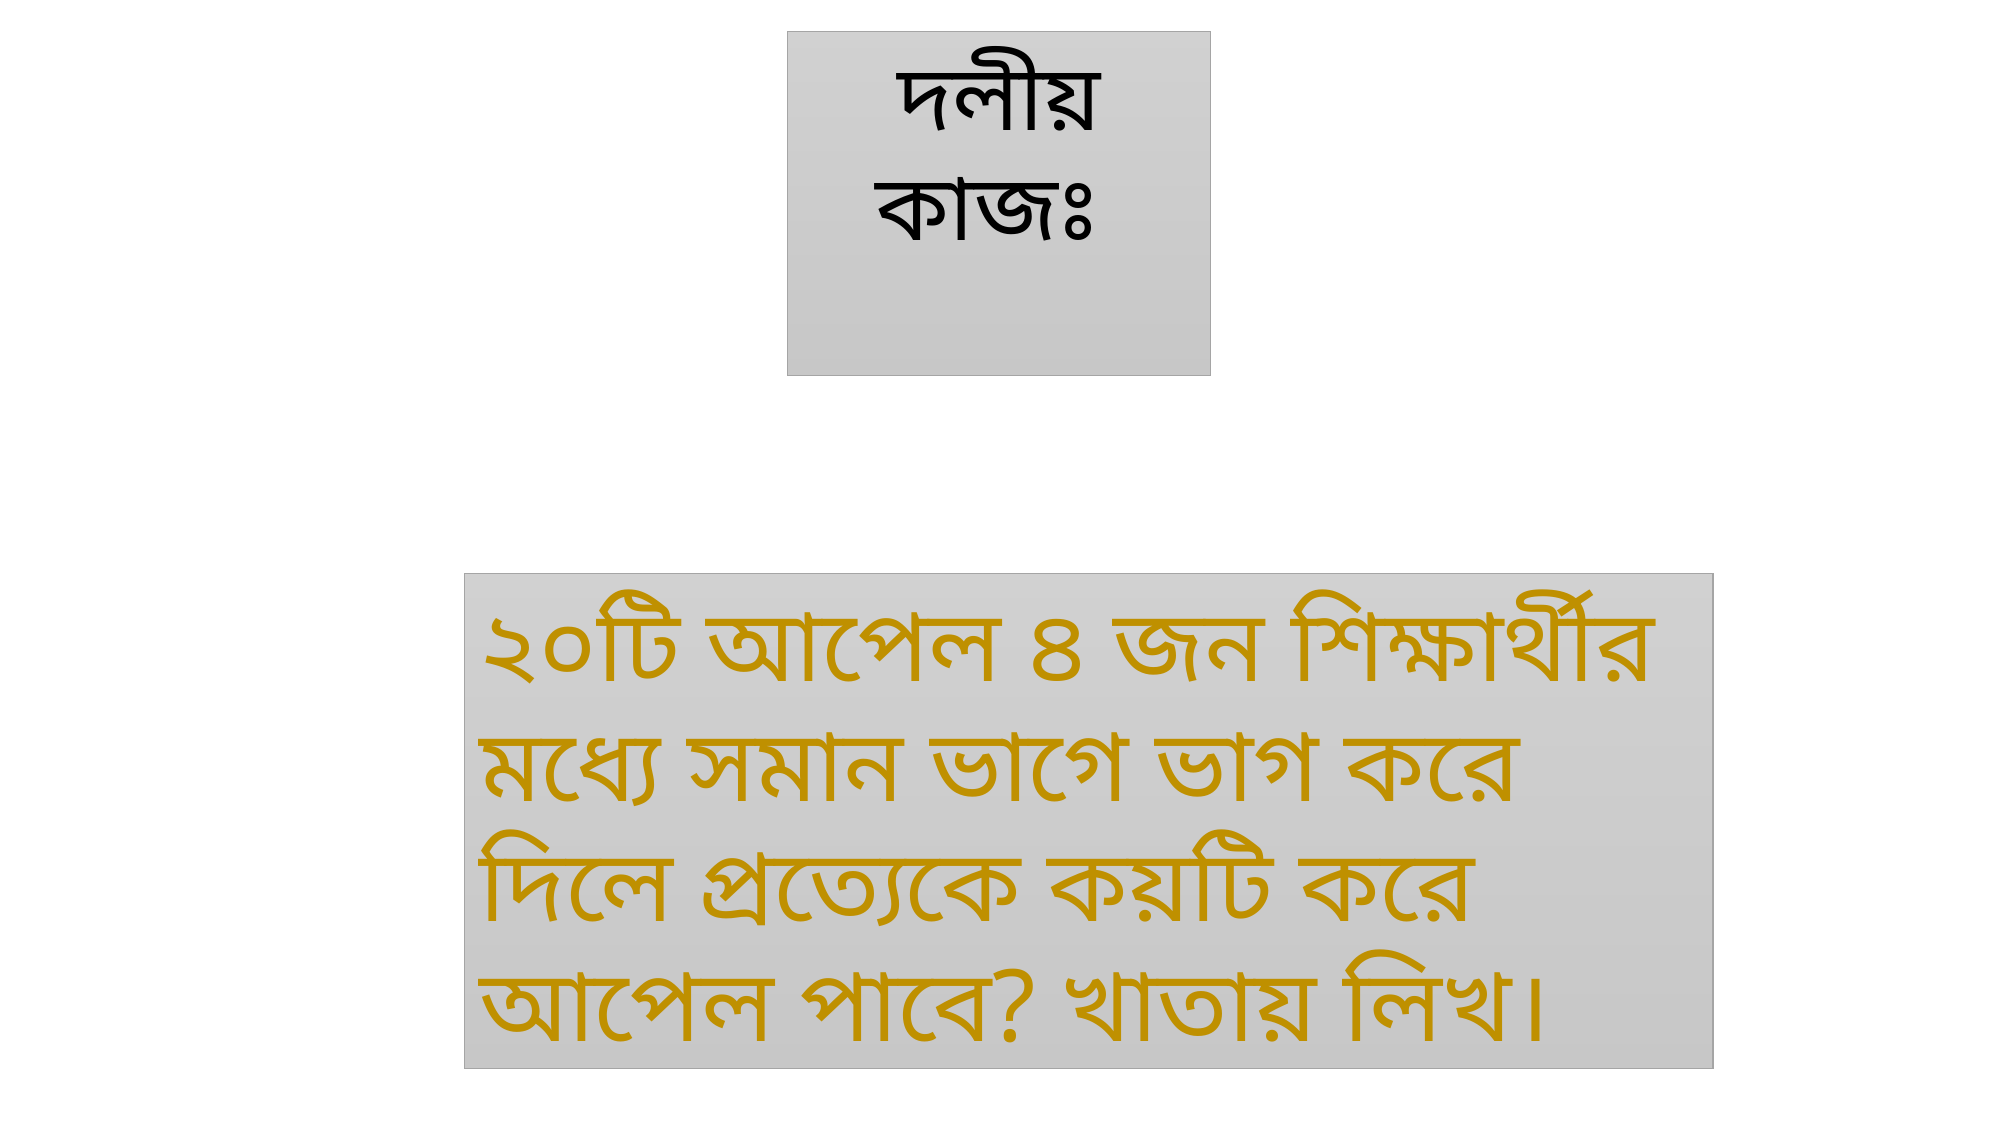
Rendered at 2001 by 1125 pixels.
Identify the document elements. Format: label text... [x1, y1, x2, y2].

text_box ২০টি আপেল ৪ জন শিক্ষার্থীর মধ্যে সমান ভাগে ভাগ করে দিলে প্রত্যেকে কয়টি করে আপেল পাবে? খাতায় লিখ। [464, 573, 1714, 1069]
text_box দলীয় কাজঃ [787, 31, 1211, 376]
